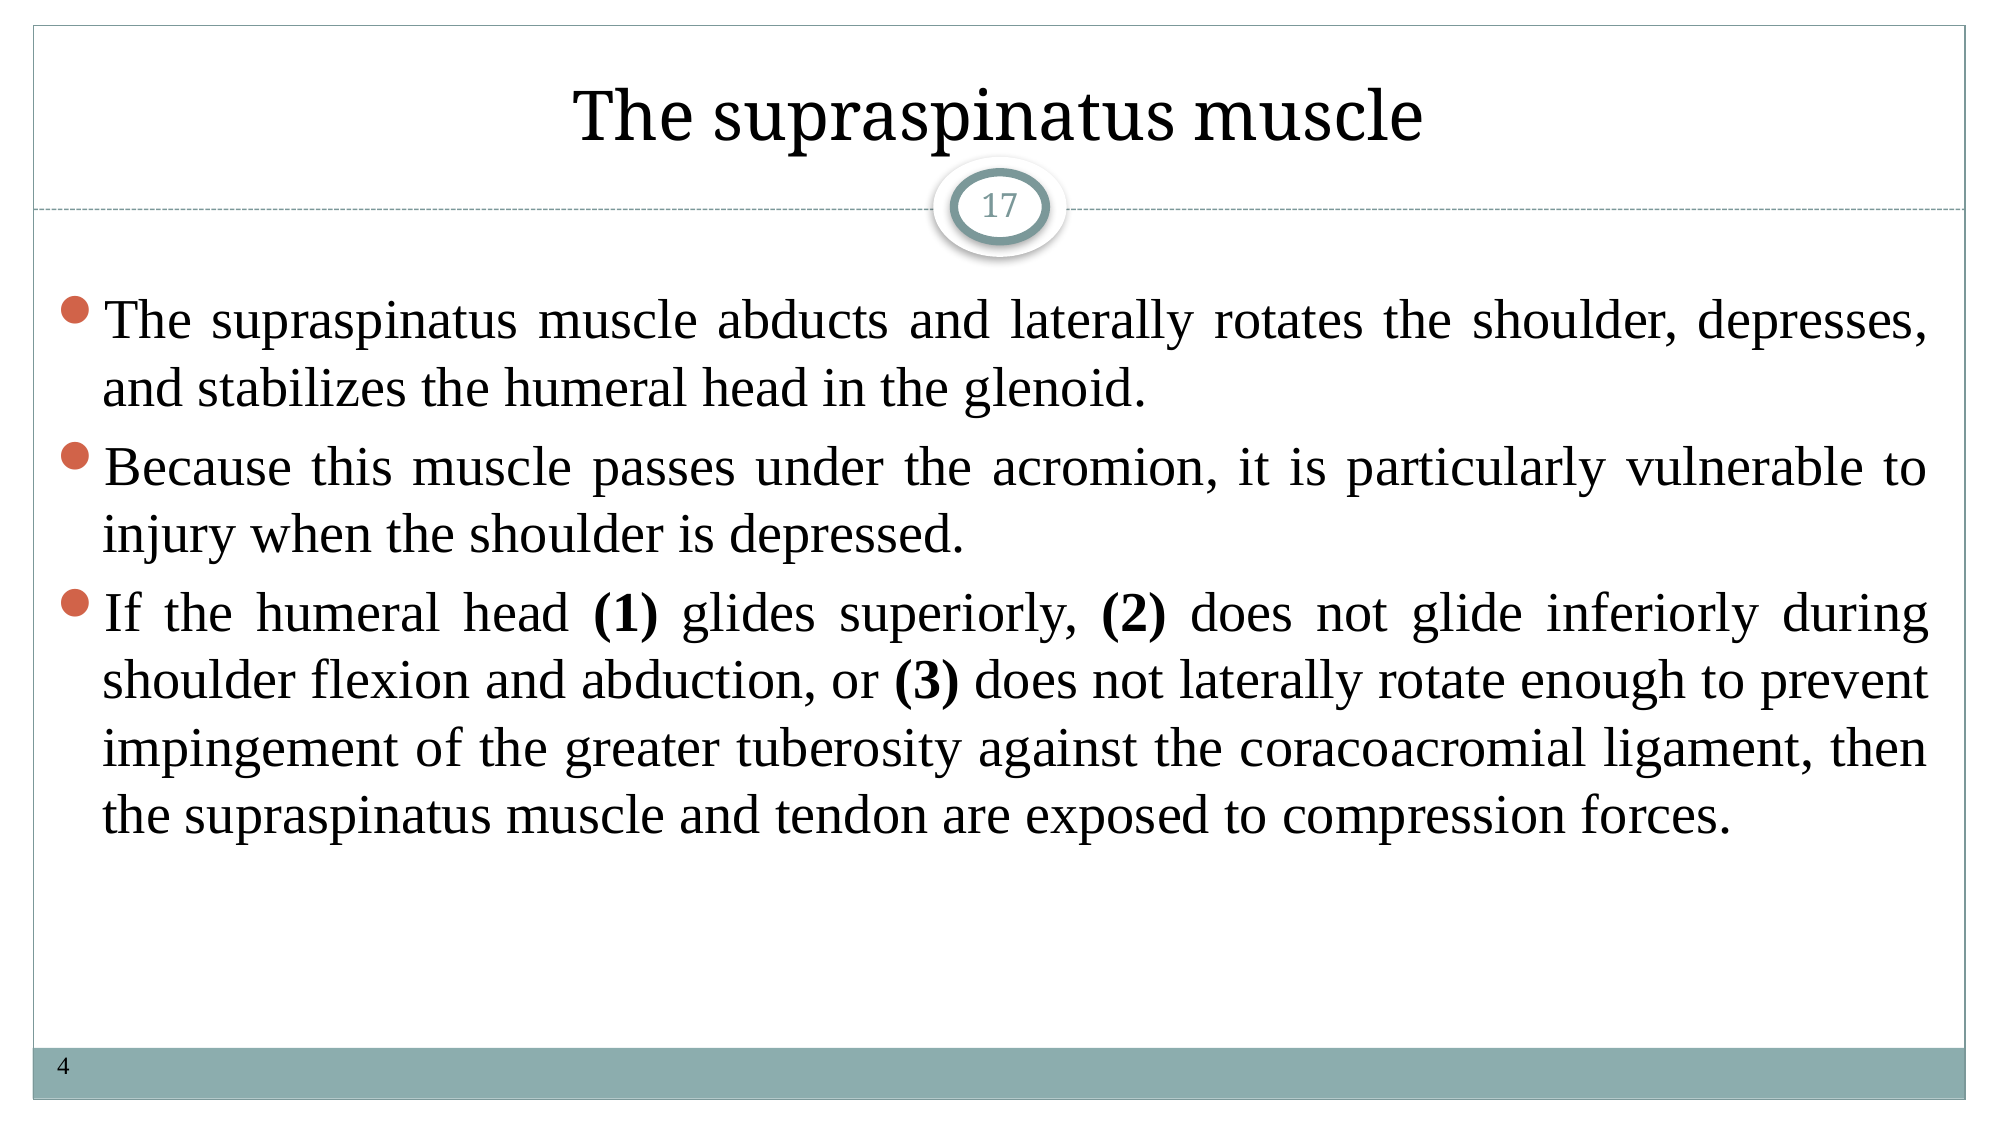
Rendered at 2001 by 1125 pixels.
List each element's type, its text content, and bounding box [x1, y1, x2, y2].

list The supraspinatus muscle abducts and laterally rotates the shoulder, depresses, and stabilizes the humeral head in the glenoid. Because this muscle passes under the acromion, it is particularly vulnerable to injury when the shoulder is depressed. If the humeral head (1) glides superiorly, (2) does not glide inferiorly during shoulder flexion and abduction, or (3) does not laterally rotate enough to prevent impingement of the greater tuberosity against the coracoacromial ligament, then the supraspinatus muscle and tendon are exposed to compression forces. [42, 275, 1946, 1025]
title The supraspinatus muscle [66, 37, 1933, 162]
footer 4 [42, 1042, 1317, 1103]
slide_number 17 [950, 170, 1050, 243]
